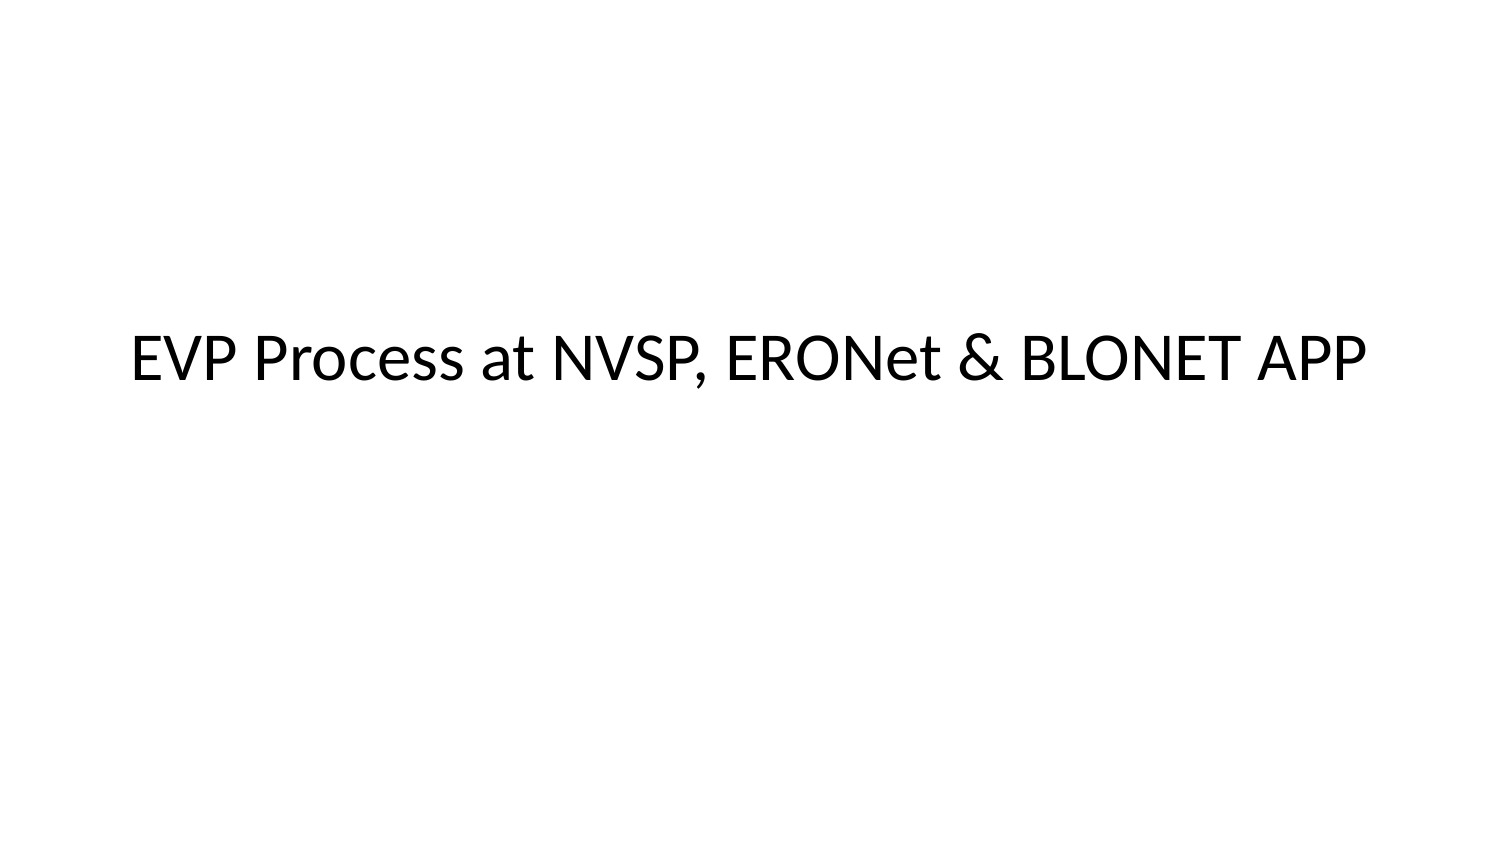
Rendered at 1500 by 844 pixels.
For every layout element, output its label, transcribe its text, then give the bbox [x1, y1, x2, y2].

title EVP Process at NVSP, ERONet & BLONET APP [112, 262, 1388, 443]
